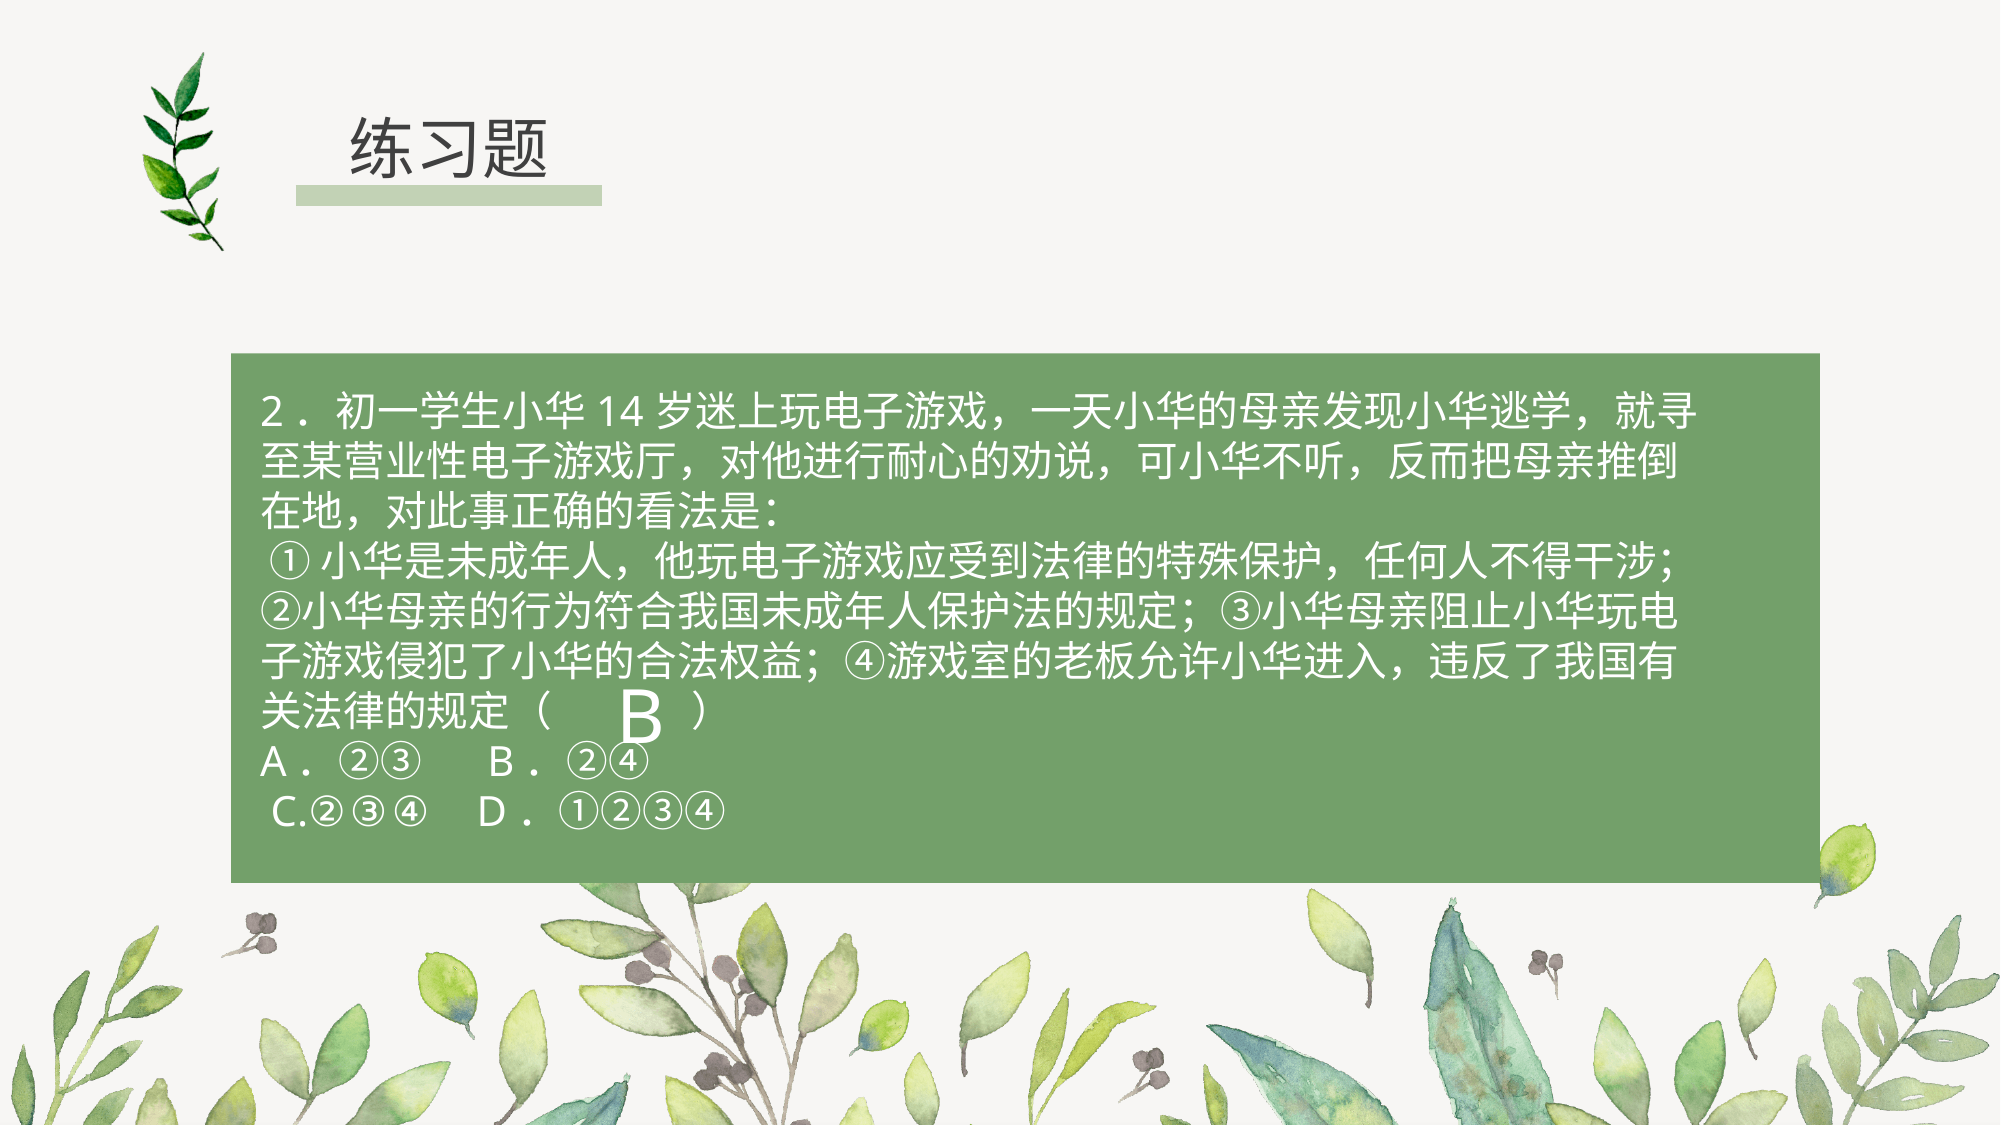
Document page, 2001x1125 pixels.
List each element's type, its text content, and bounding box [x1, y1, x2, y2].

text_box B [601, 661, 823, 767]
text_box 2．初一学生小华14岁迷上玩电子游戏，一天小华的母亲发现小华逃学，就寻至某营业性电子游戏厅，对他进行耐心的劝说，可小华不听，反而把母亲推倒在地，对此事正确的看法是： ①小华是未成年人，他玩电子游戏应受到法律的特殊保护，任何人不得干涉；②小华母亲的行为符合我国未成年人保护法的规定；③小华母亲阻止小华玩电子游戏侵犯了小华的合法权益；④游戏室的老板允许小华进入，违反了我国有关法律的规定（ ） A．②③ B．②④ C.②③④ D．①②③④ [245, 377, 1717, 788]
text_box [117, 99, 780, 196]
text_box [230, 352, 1821, 788]
picture [0, 0, 2001, 1125]
